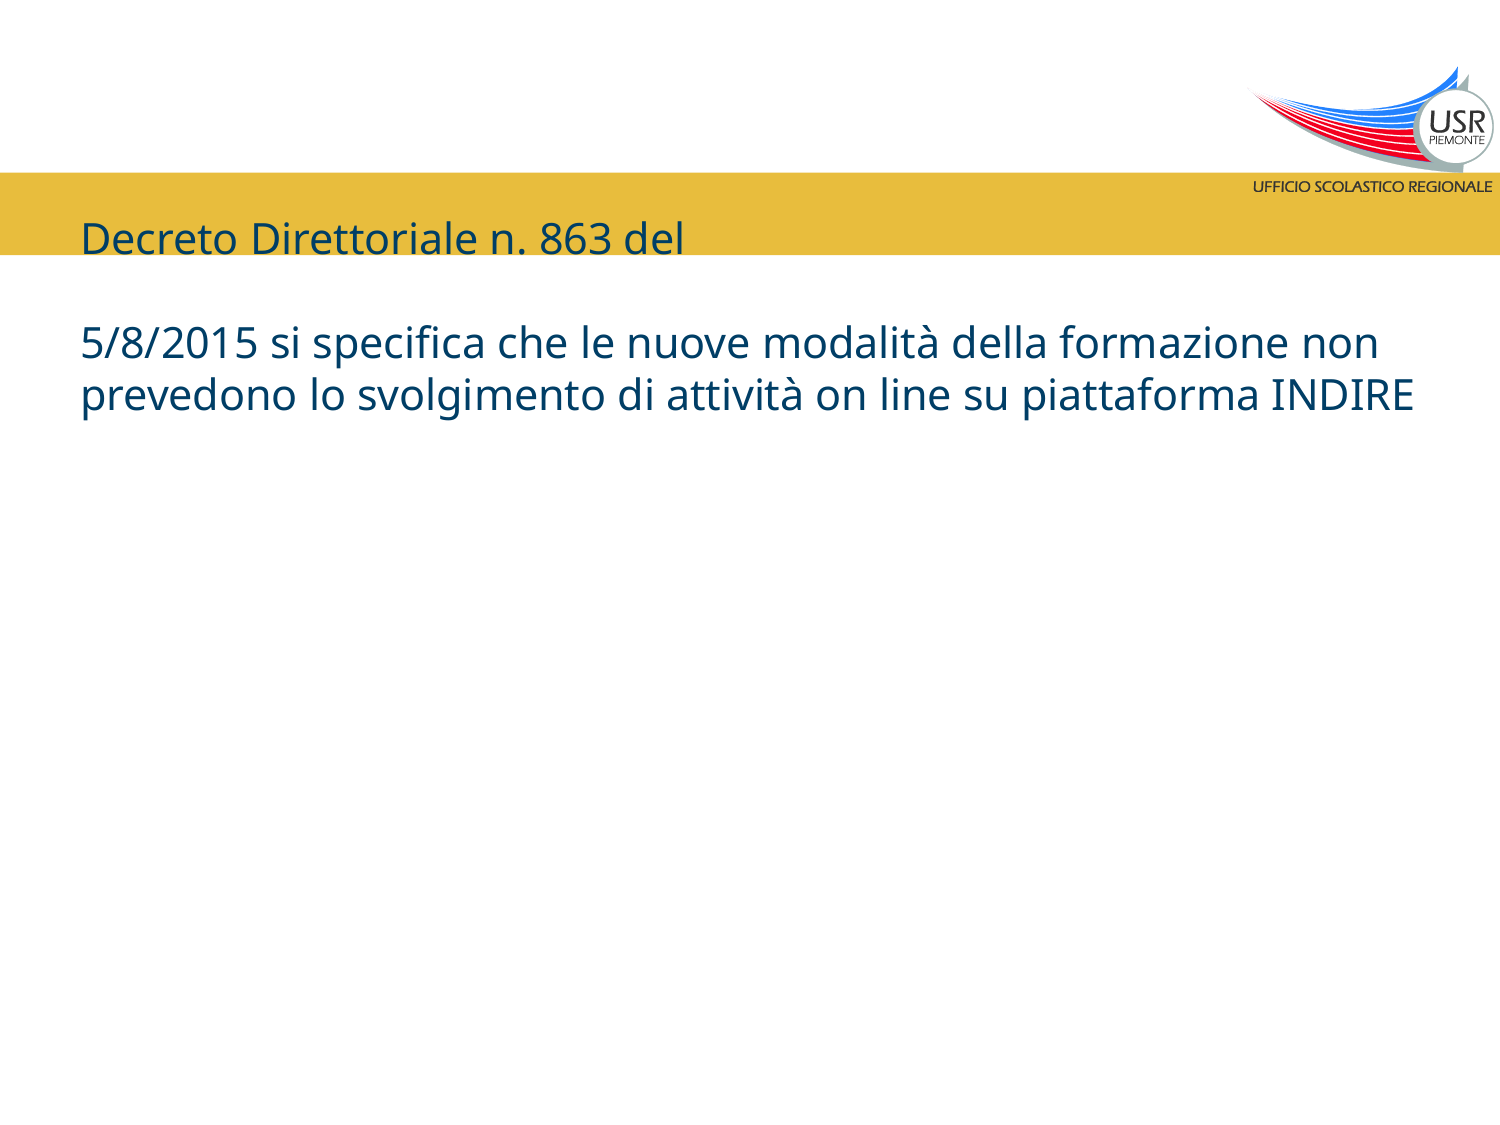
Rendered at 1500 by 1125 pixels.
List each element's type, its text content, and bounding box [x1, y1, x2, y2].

title Decreto Direttoriale n. 863 del 5/8/2015 si specifica che le nuove modalità della formazione non prevedono lo svolgimento di attività on line su piattaforma INDIRE [64, 19, 1447, 457]
